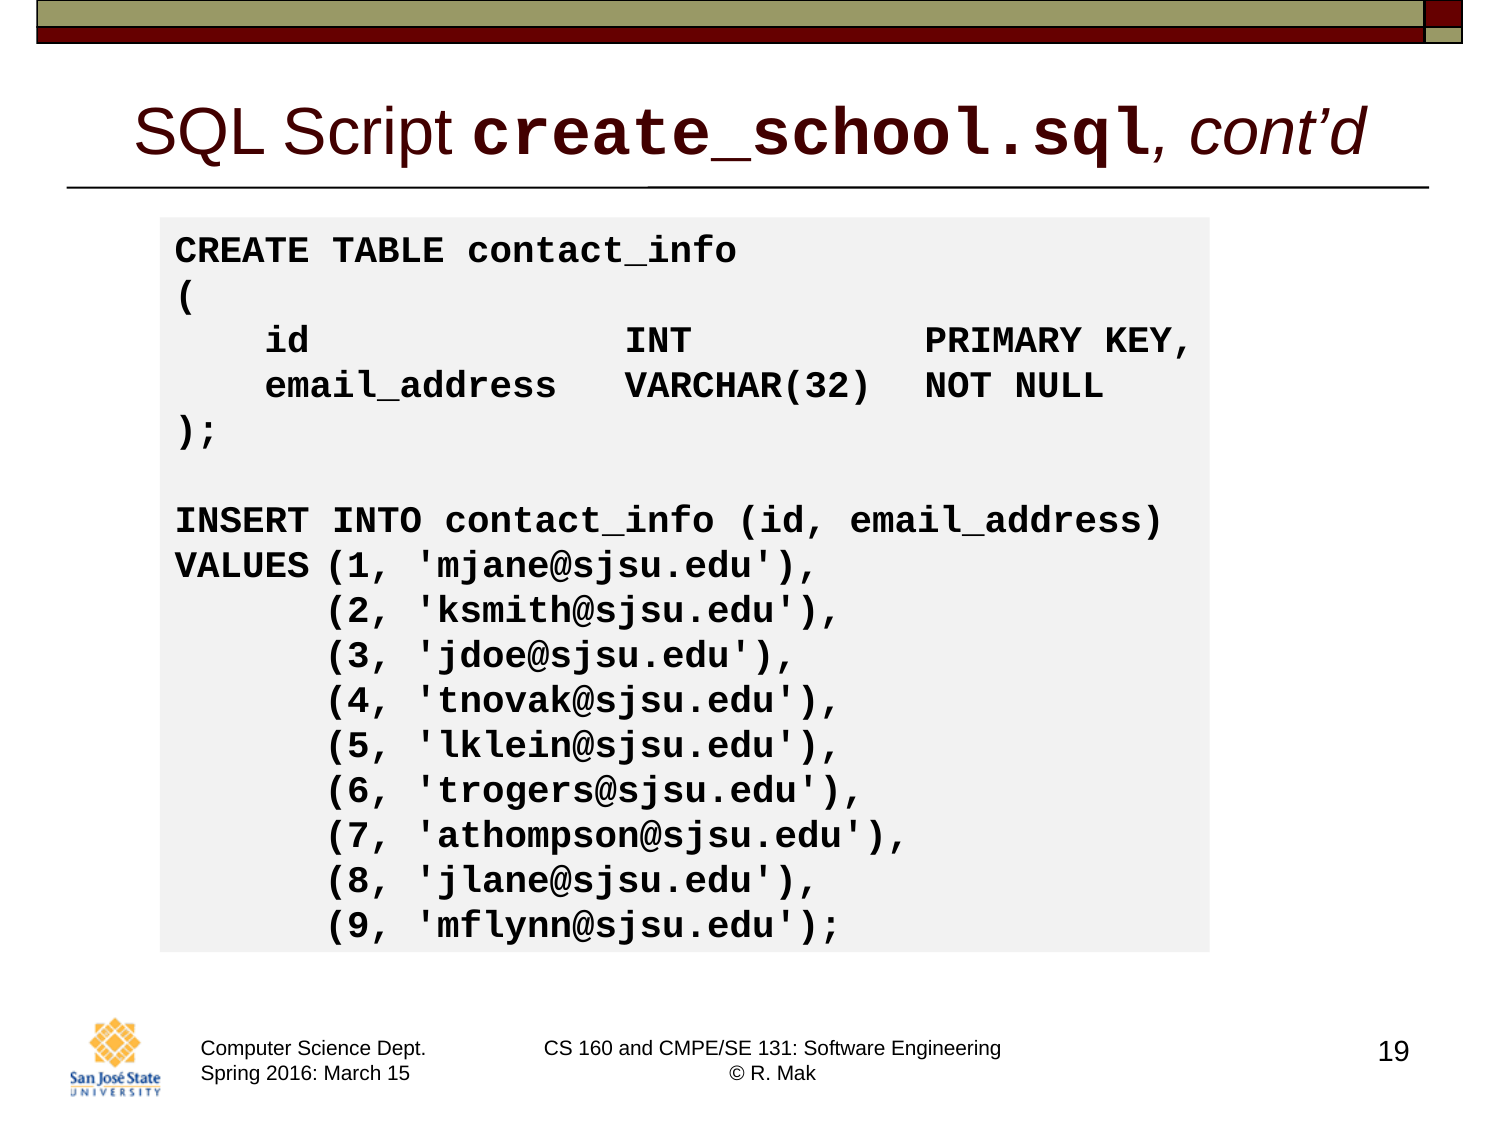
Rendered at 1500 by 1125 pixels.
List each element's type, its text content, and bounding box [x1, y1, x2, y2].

slide_number 19 [1112, 1025, 1425, 1100]
title SQL Script create_school.sql, cont’d [75, 67, 1425, 175]
picture [60, 1012, 166, 1112]
text_box CREATE TABLE contact_info ( id INT PRIMARY KEY, email_address VARCHAR(32) NOT NULL ); INSERT INTO contact_info (id, email_address) VALUES (1, 'mjane@sjsu.edu'), (2, 'ksmith@sjsu.edu'), (3, 'jdoe@sjsu.edu'), (4, 'tnovak@sjsu.edu'), (5, 'lklein@sjsu.edu'), (6, 'trogers@sjsu.edu'), (7, 'athompson@sjsu.edu'), (8, 'jlane@sjsu.edu'), (9, 'mflynn@sjsu.edu'); [159, 217, 1210, 953]
